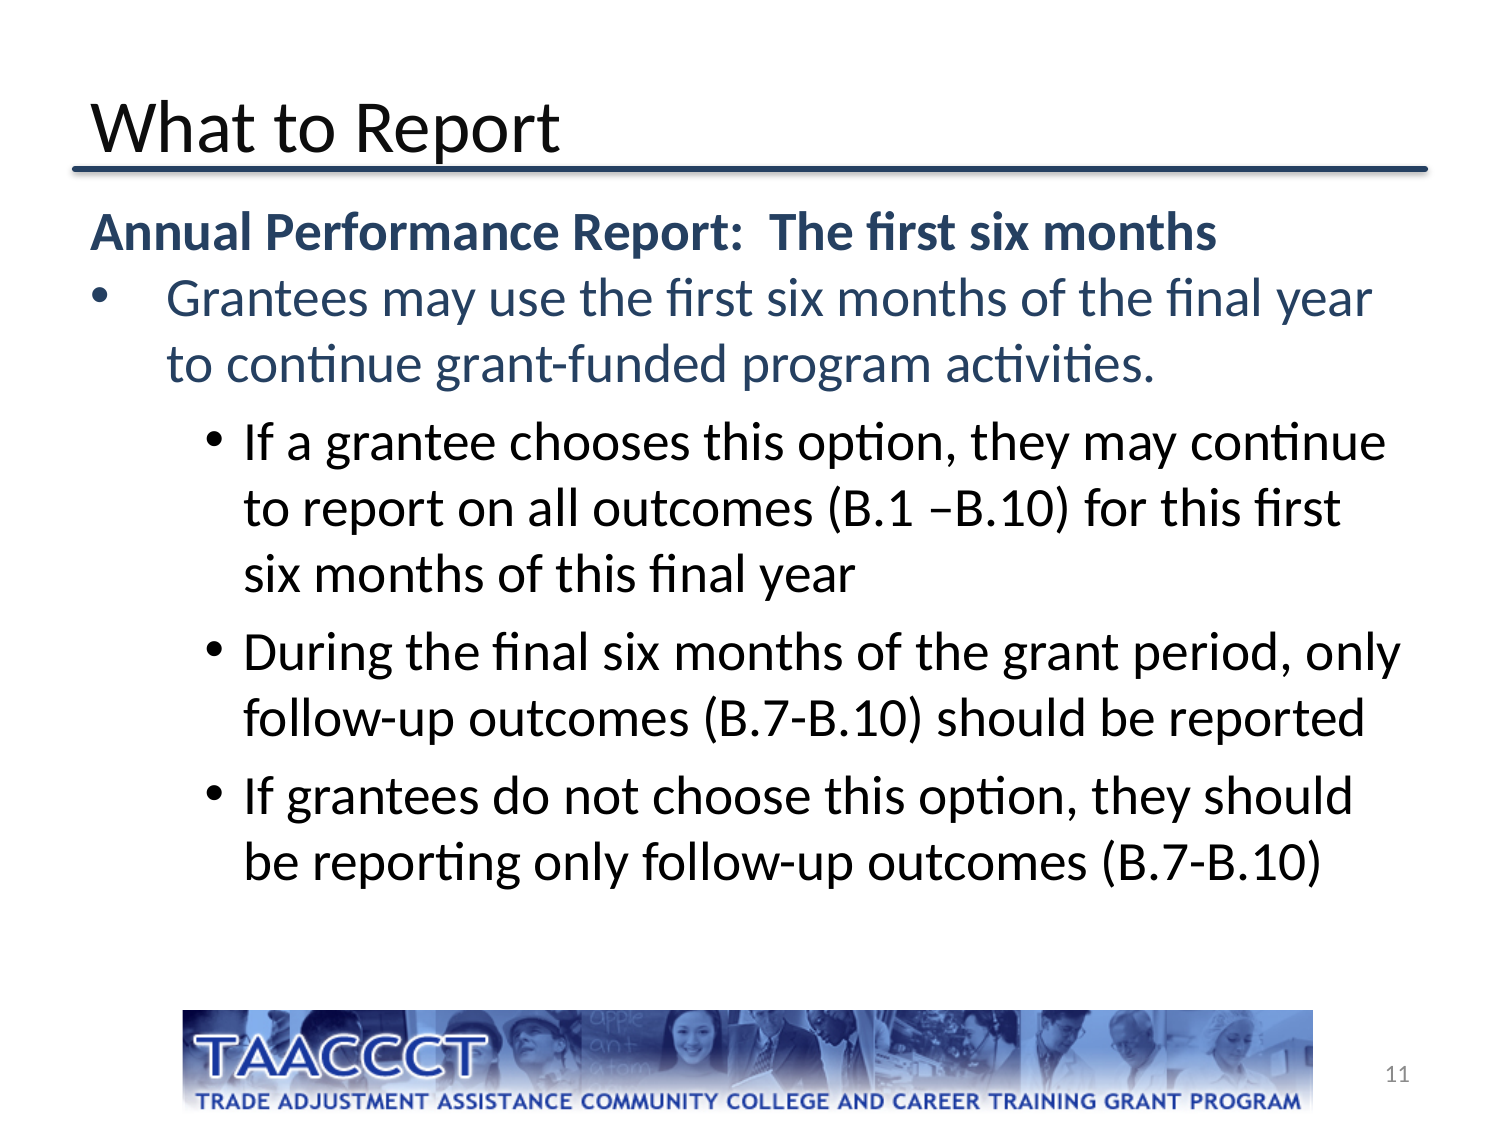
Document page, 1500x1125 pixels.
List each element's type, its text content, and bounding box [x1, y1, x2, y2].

picture [182, 1010, 1313, 1124]
list Annual Performance Report: The first six months Grantees may use the first six months of the final year to continue grant-funded program activities. If a grantee chooses this option, they may continue to report on all outcomes (B.1 –B.10) for this first six months of this final year During the final six months of the grant period, only follow-up outcomes (B.7-B.10) should be reported If grantees do not choose this option, they should be reporting only follow-up outcomes (B.7-B.10) [75, 187, 1425, 1000]
title What to Report [75, 57, 1425, 187]
slide_number 11 [1074, 1042, 1425, 1103]
footer [512, 1042, 988, 1103]
